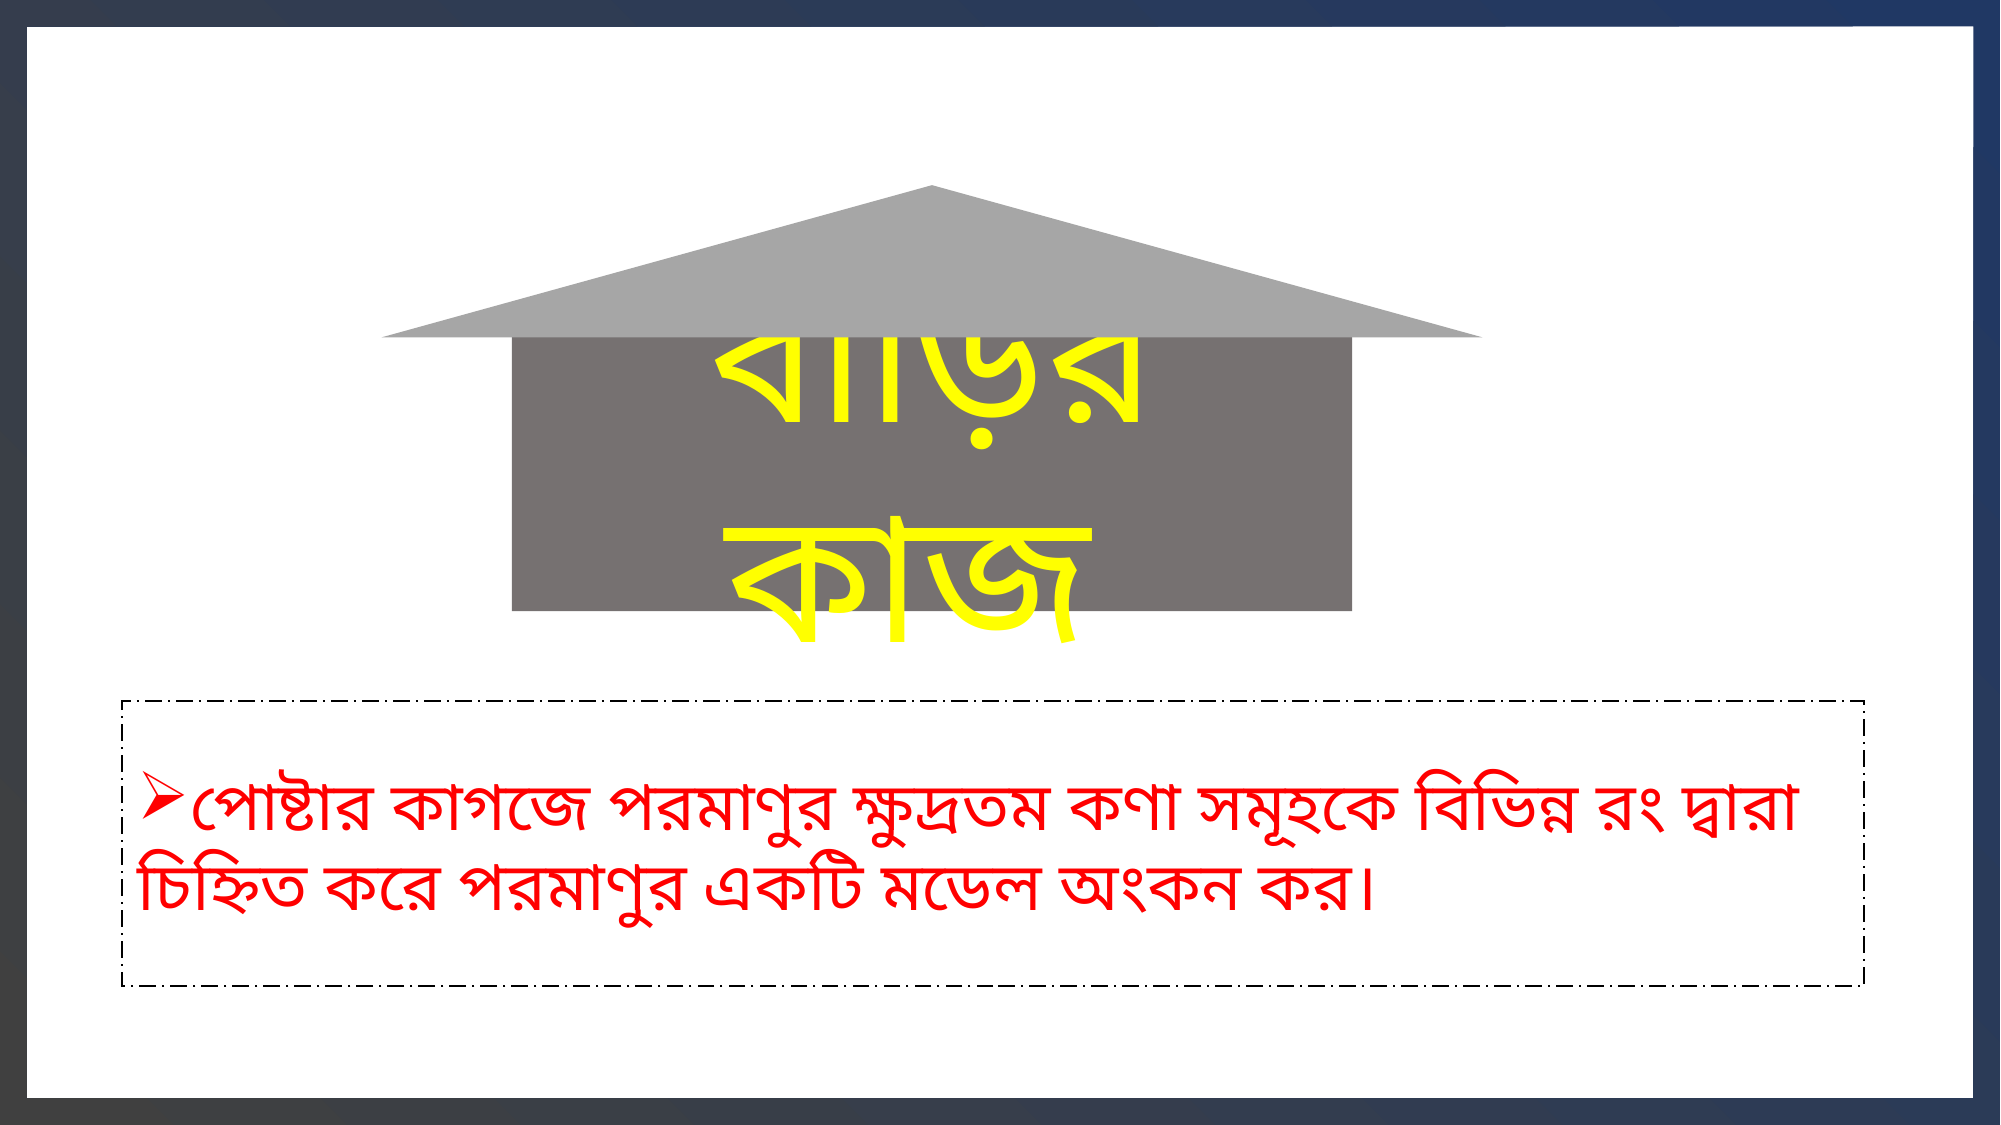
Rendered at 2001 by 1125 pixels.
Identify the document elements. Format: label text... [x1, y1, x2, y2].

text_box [381, 185, 1483, 612]
text_box [0, 0, 2000, 1125]
text_box পোষ্টার কাগজে পরমাণুর ক্ষুদ্রতম কণা সমূহকে বিভিন্ন রং দ্বারা চিহ্নিত করে পরমাণুর একটি মডেল অংকন কর। [121, 700, 1865, 987]
